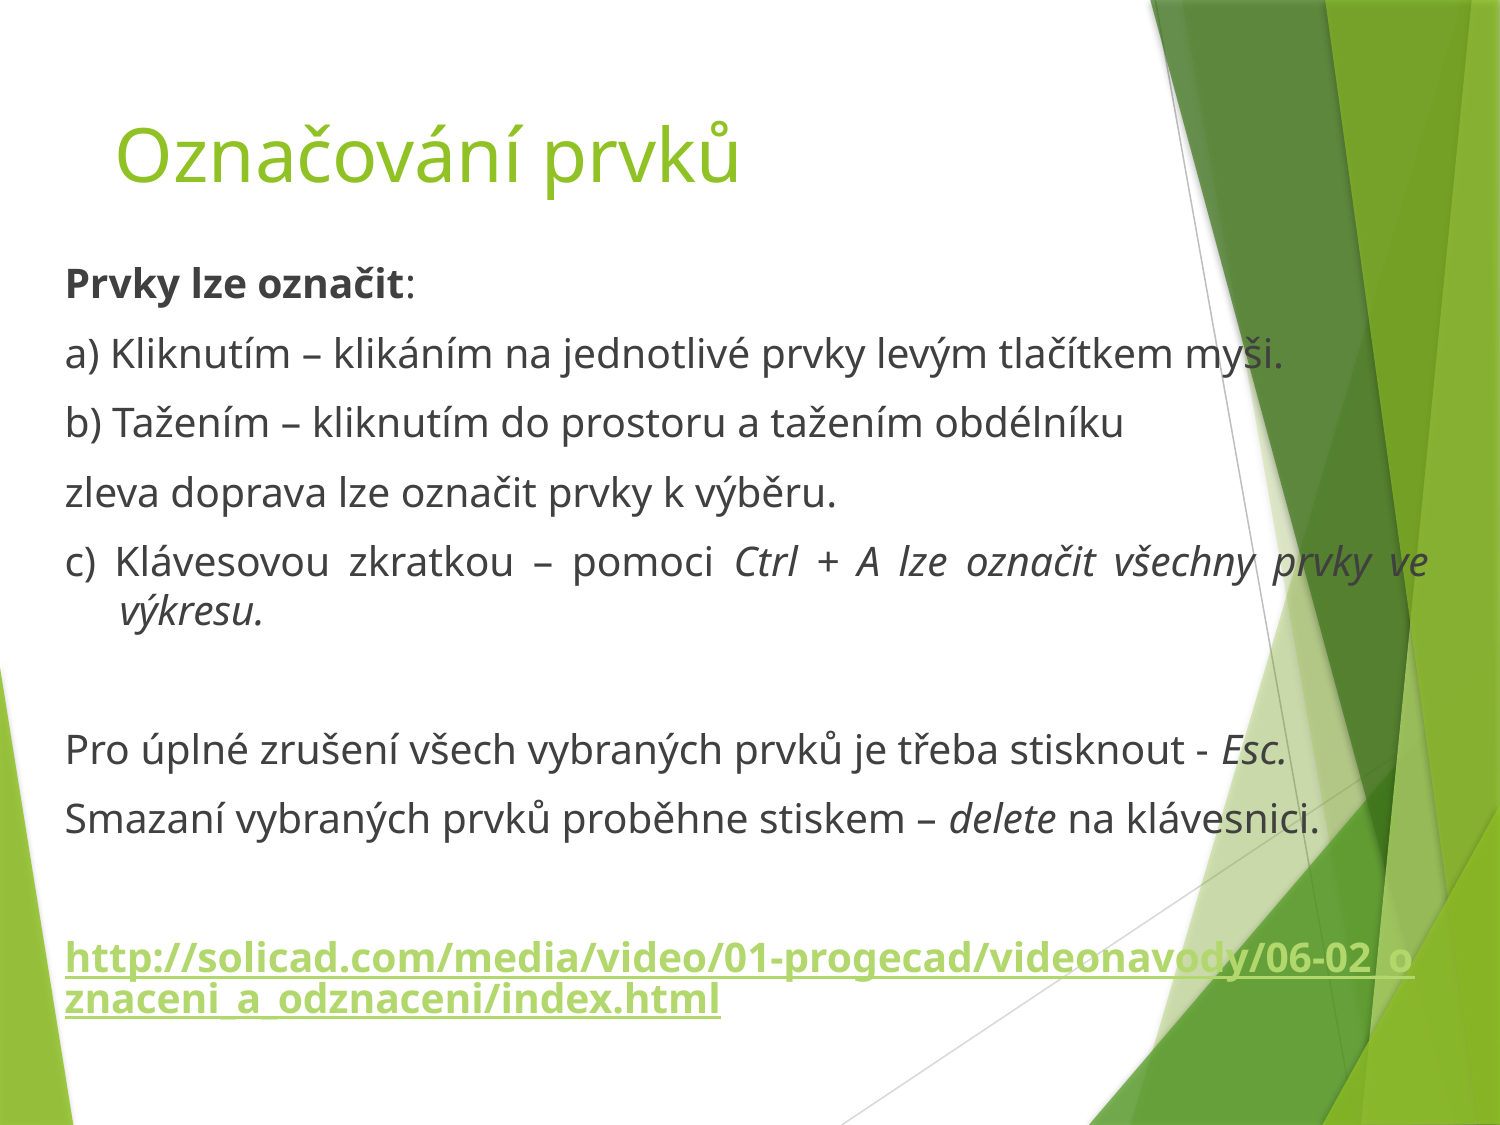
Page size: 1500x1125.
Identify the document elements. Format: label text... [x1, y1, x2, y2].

list Prvky lze označit: a) Kliknutím – klikáním na jednotlivé prvky levým tlačítkem myši. b) Tažením – kliknutím do prostoru a tažením obdélníku zleva doprava lze označit prvky k výběru. c) Klávesovou zkratkou – pomoci Ctrl + A lze označit všechny prvky ve výkresu. Pro úplné zrušení všech vybraných prvků je třeba stisknout - Esc. Smazaní vybraných prvků proběhne stiskem – delete na klávesnici. http://solicad.com/media/video/01-progecad/videonavody/06-02_oznaceni_a_odznaceni/index.html [49, 250, 1445, 1001]
title Označování prvků [99, 99, 1142, 250]
